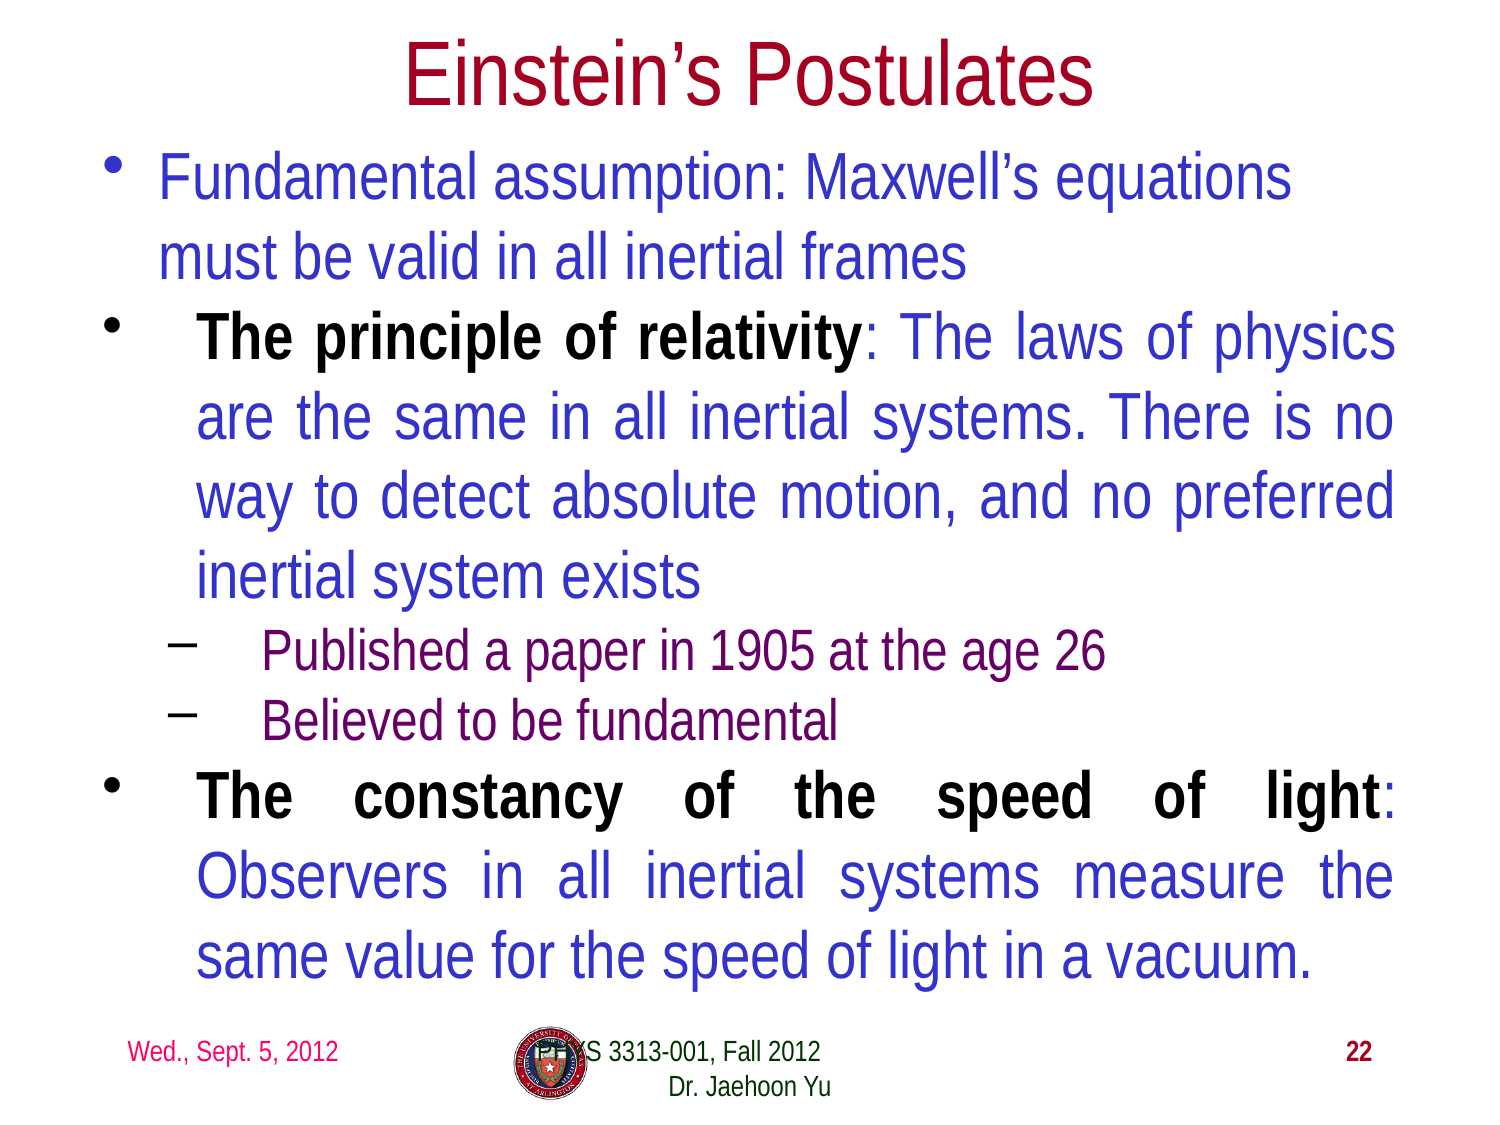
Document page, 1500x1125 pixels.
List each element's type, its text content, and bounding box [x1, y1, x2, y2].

footer PHYS 3313-001, Fall 2012 Dr. Jaehoon Yu [512, 1024, 988, 1101]
slide_number 22 [1074, 1024, 1388, 1101]
list Fundamental assumption: Maxwell’s equations must be valid in all inertial frames The principle of relativity: The laws of physics are the same in all inertial systems. There is no way to detect absolute motion, and no preferred inertial system exists Published a paper in 1905 at the age 26 Believed to be fundamental The constancy of the speed of light: Observers in all inertial systems measure the same value for the speed of light in a vacuum. [87, 124, 1413, 963]
title Einstein’s Postulates [112, 12, 1388, 124]
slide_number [112, 1024, 426, 1101]
